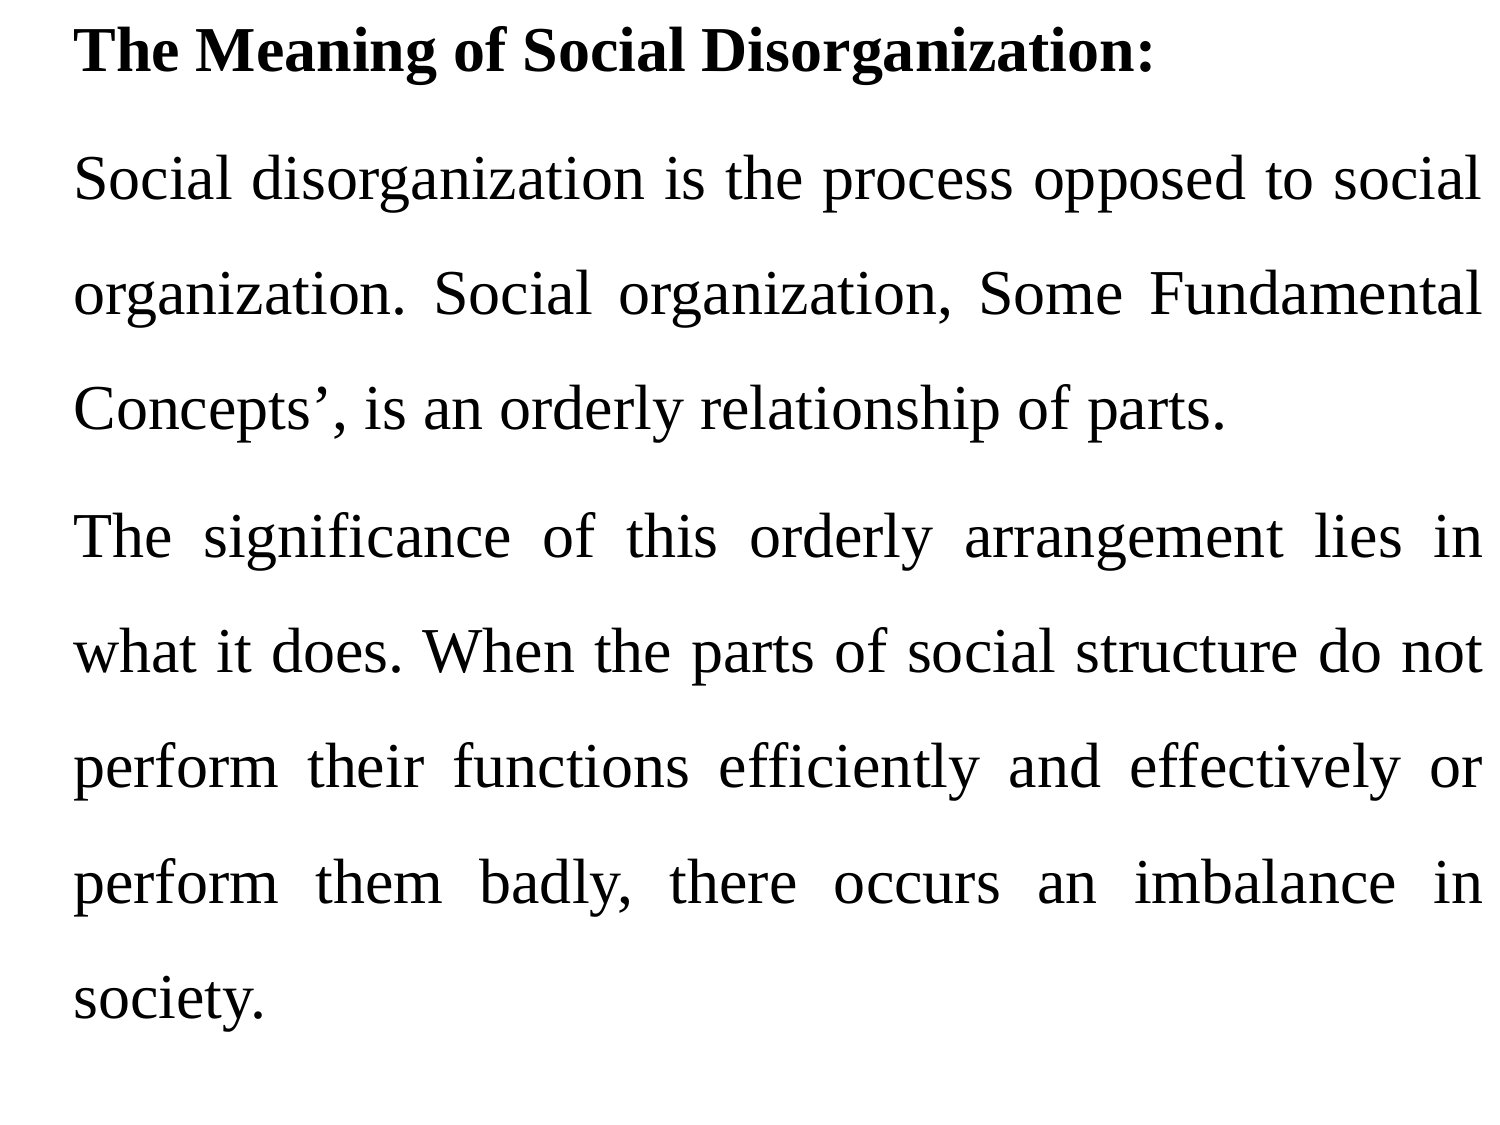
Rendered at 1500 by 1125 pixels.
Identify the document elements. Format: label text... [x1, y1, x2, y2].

list The Meaning of Social Disorganization: Social disorganization is the process opposed to social organization. Social organization, Some Fundamental Concepts’, is an orderly relationship of parts. The significance of this orderly arrangement lies in what it does. When the parts of social structure do not perform their functions efficiently and effectively or perform them badly, there occurs an imbalance in society. [0, 0, 1500, 1125]
